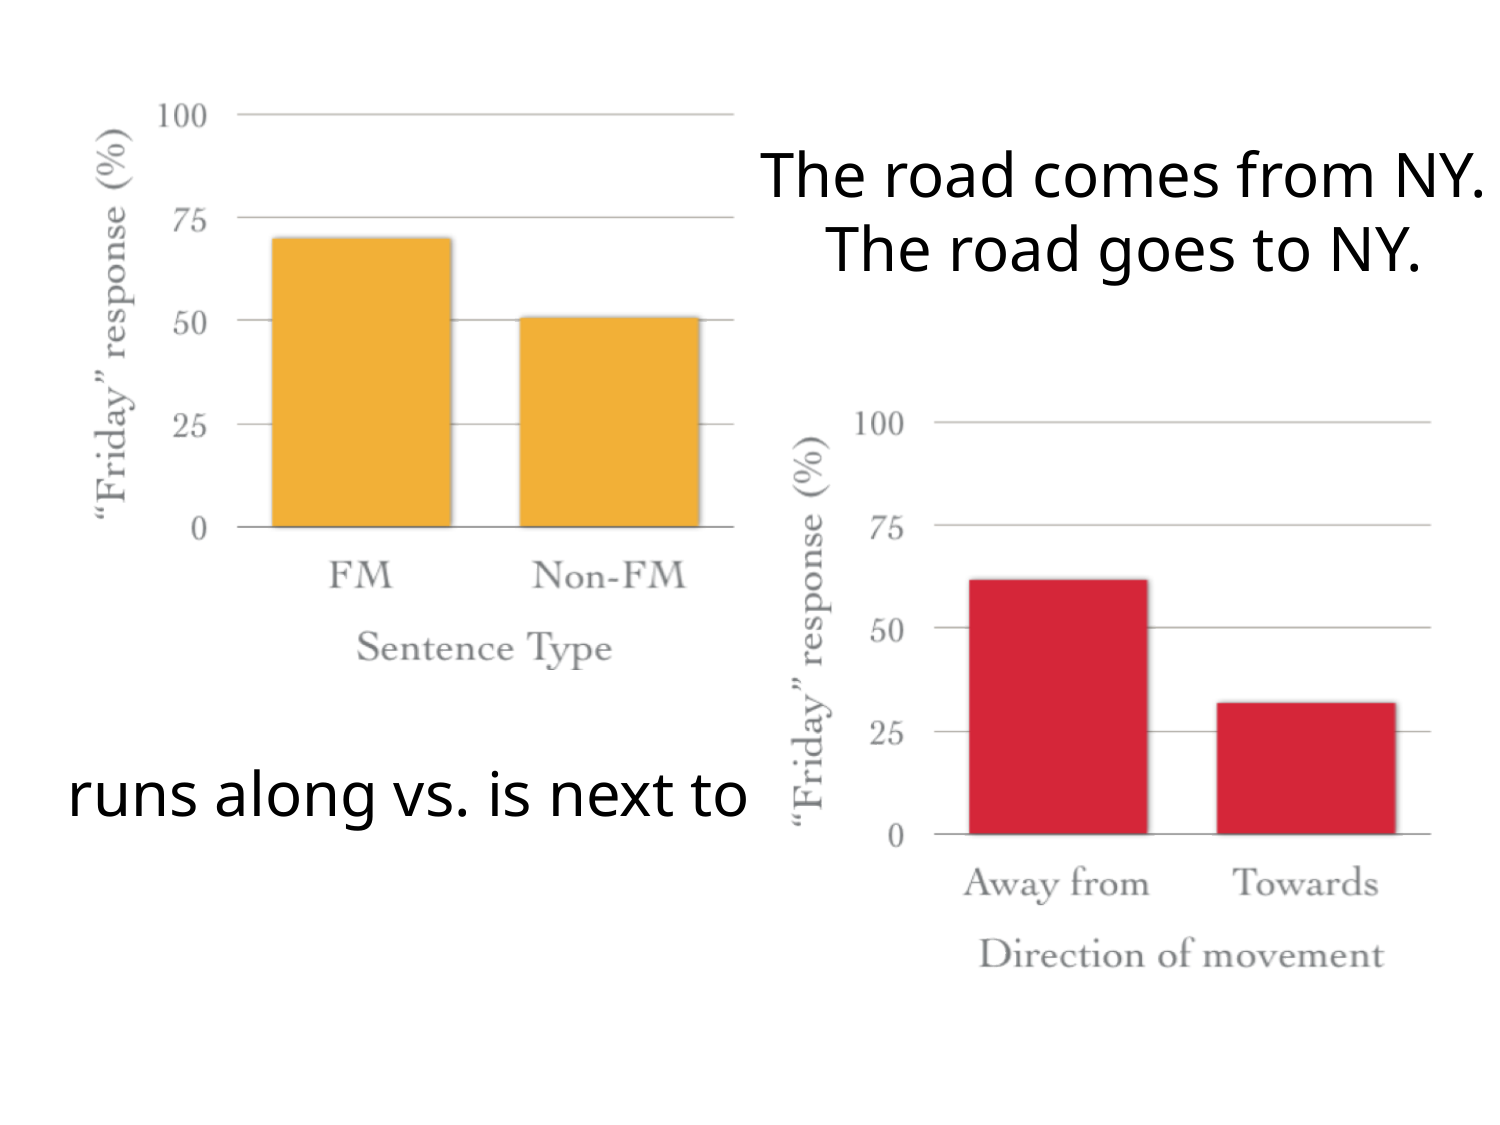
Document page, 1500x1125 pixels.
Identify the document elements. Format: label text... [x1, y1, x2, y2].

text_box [78, 27, 735, 670]
text_box The road comes from NY. The road goes to NY. [760, 136, 1488, 285]
text_box runs along vs. is next to [67, 754, 751, 829]
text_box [776, 335, 1432, 978]
